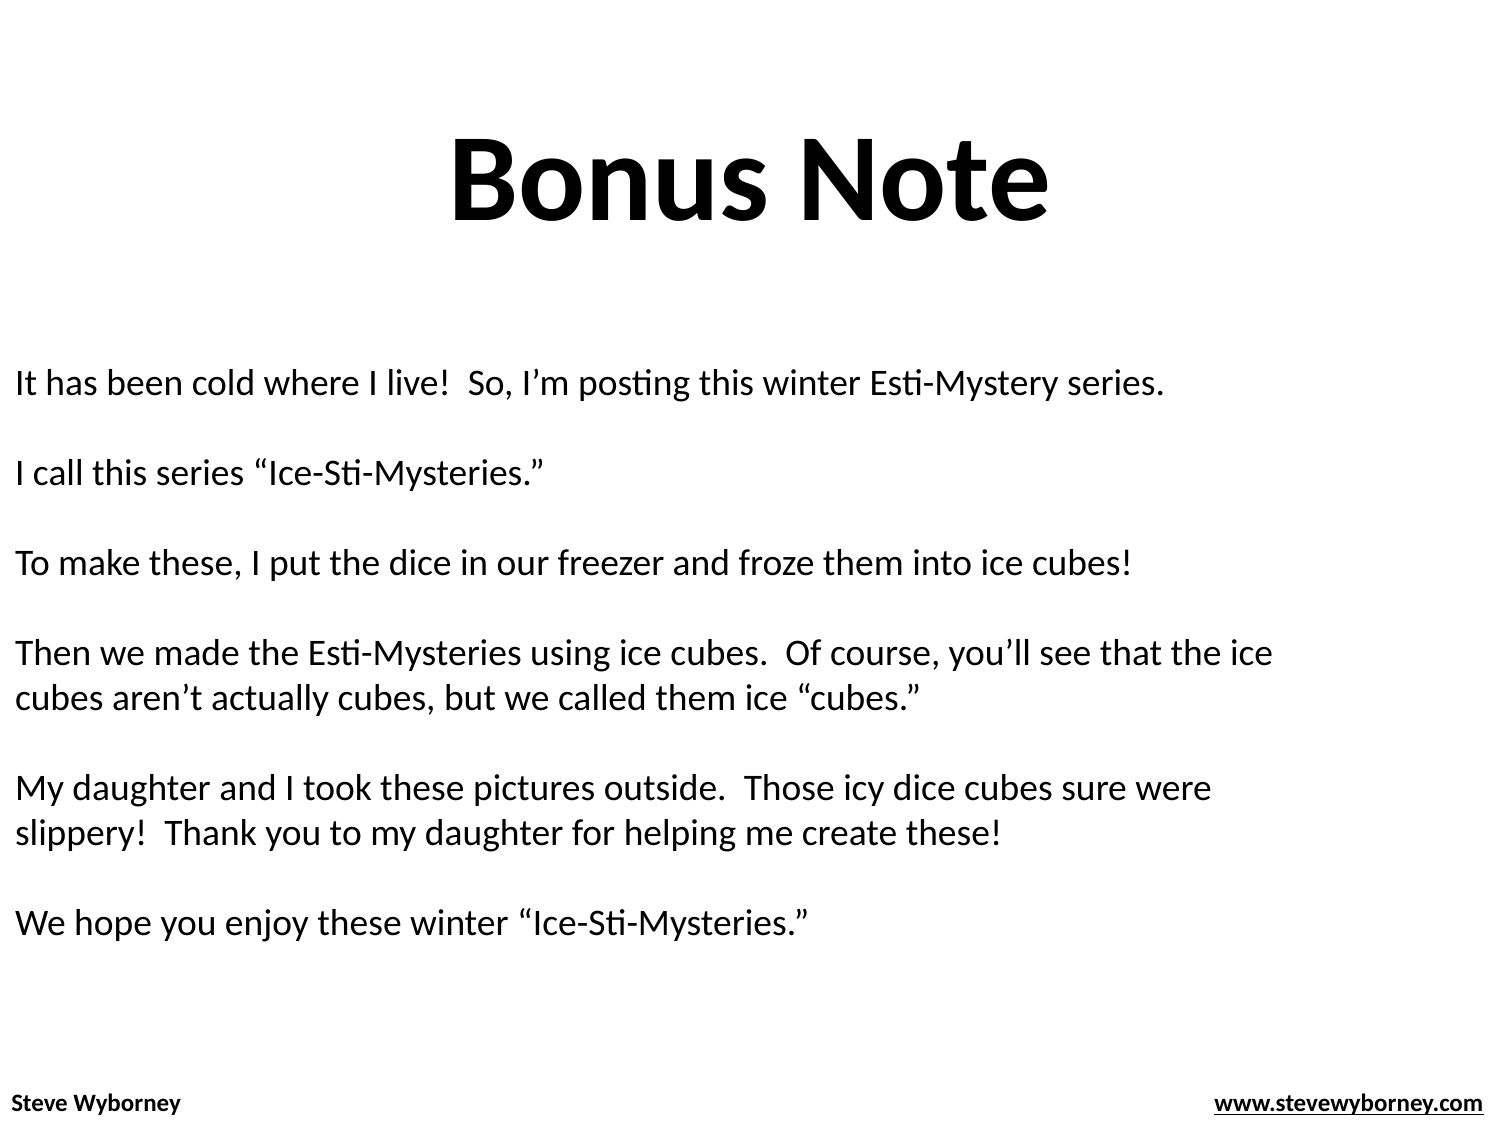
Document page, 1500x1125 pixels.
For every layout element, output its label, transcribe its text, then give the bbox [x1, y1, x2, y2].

text_box www.stevewyborney.com [1199, 1079, 1499, 1125]
text_box Bonus Note [0, 50, 1500, 292]
text_box Steve Wyborney [0, 1079, 196, 1125]
text_box It has been cold where I live! So, I’m posting this winter Esti-Mystery series. I call this series “Ice-Sti-Mysteries.” To make these, I put the dice in our freezer and froze them into ice cubes! Then we made the Esti-Mysteries using ice cubes. Of course, you’ll see that the ice cubes aren’t actually cubes, but we called them ice “cubes.” My daughter and I took these pictures outside. Those icy dice cubes sure were slippery! Thank you to my daughter for helping me create these! We hope you enjoy these winter “Ice-Sti-Mysteries.” [0, 324, 1338, 1025]
